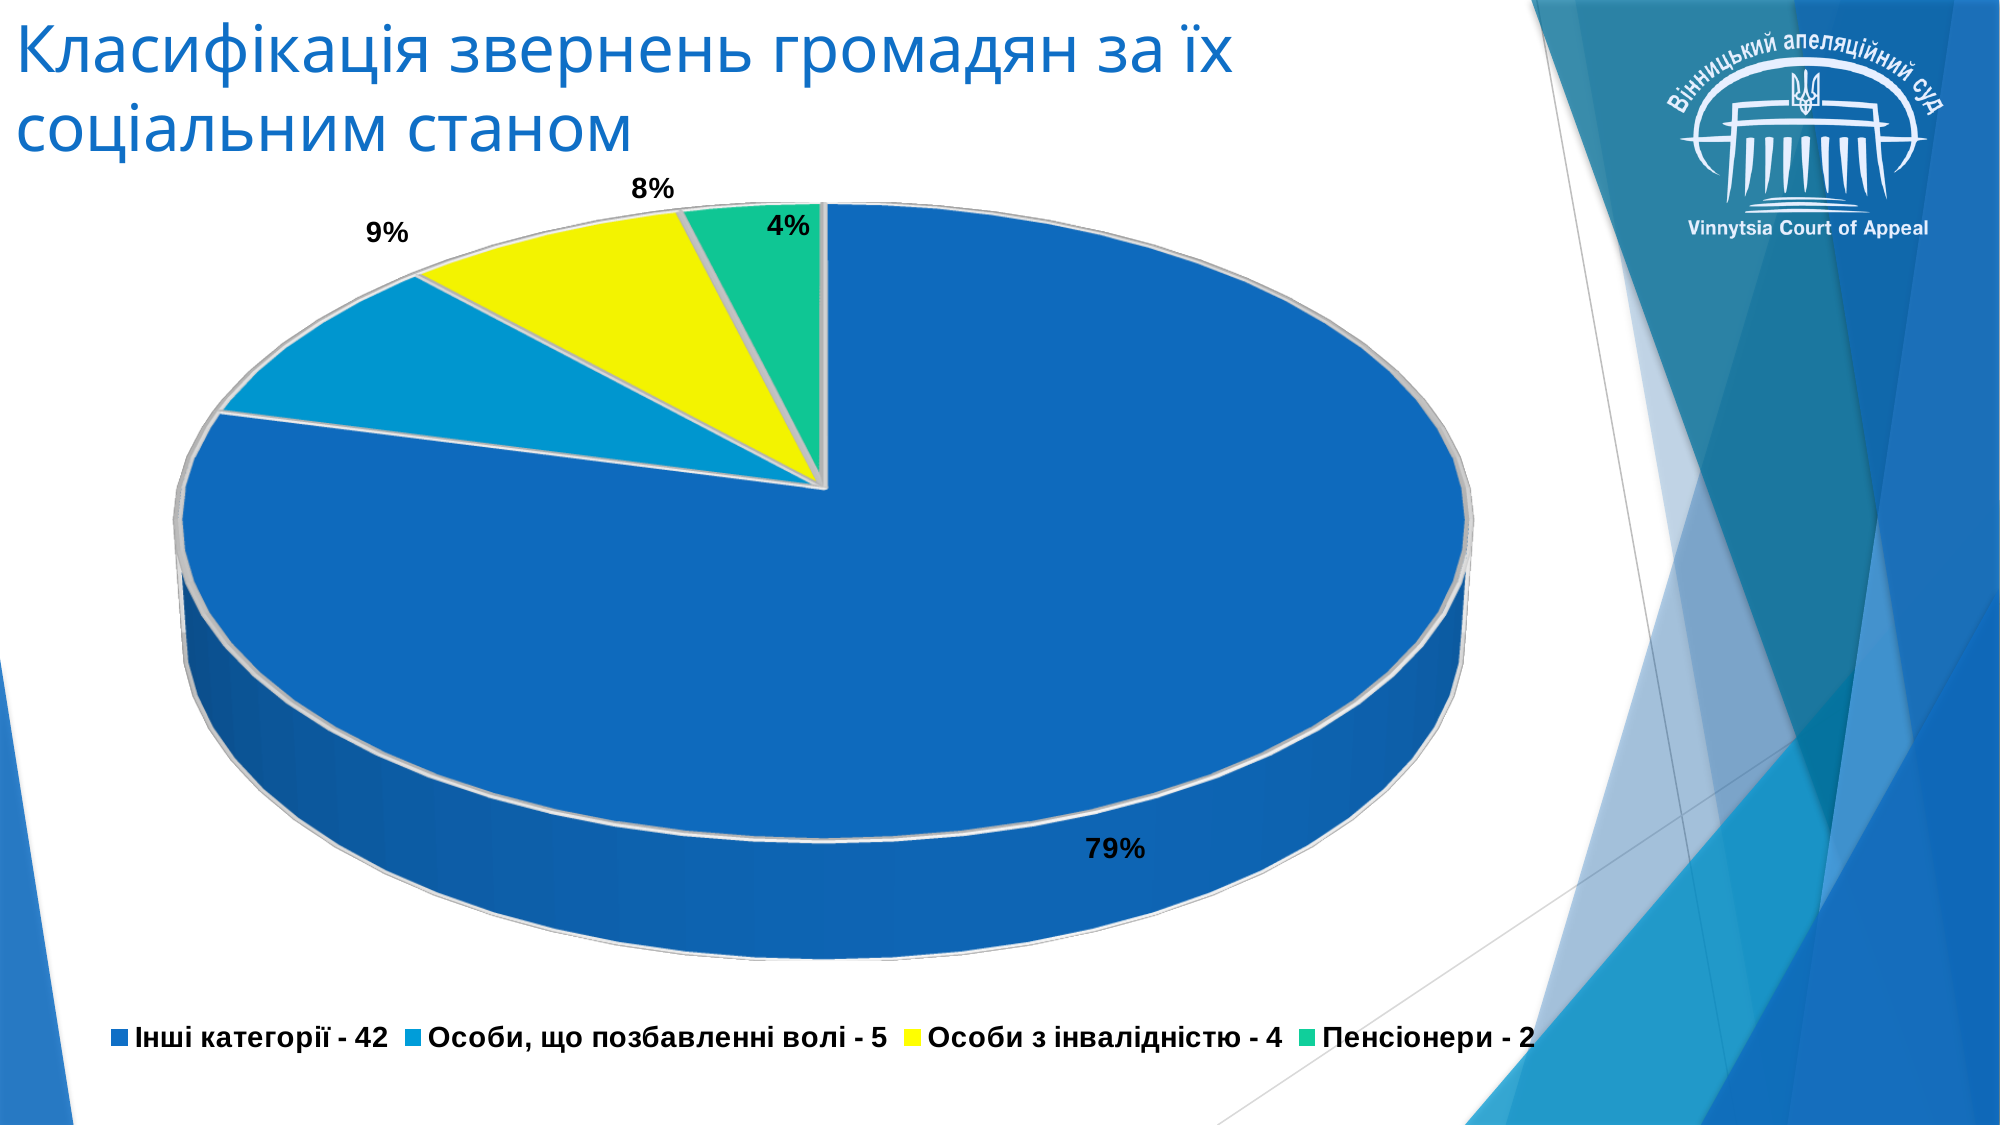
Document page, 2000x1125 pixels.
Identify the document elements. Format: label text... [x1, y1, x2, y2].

title Класифікація звернень громадян за їх соціальним станом [0, 0, 1521, 173]
picture [1637, 0, 1973, 280]
chart [6, 148, 1633, 1107]
